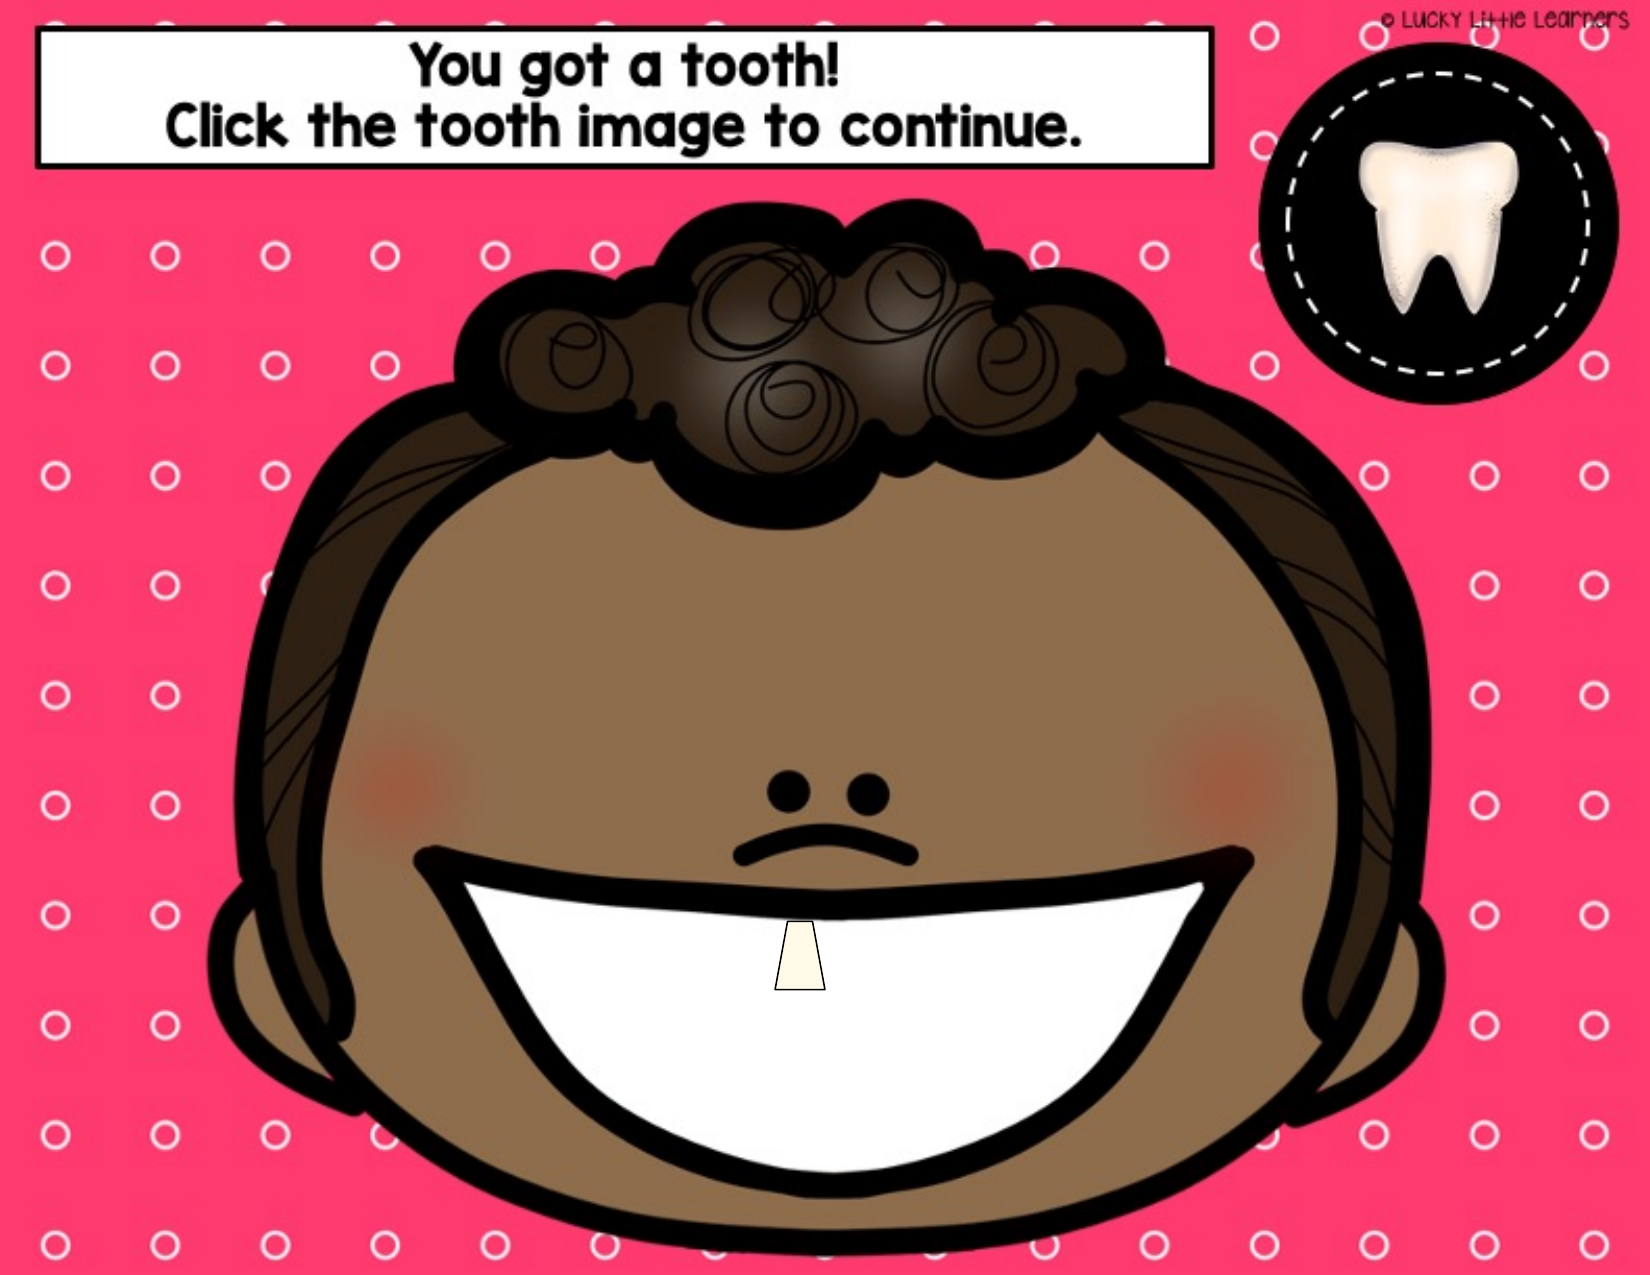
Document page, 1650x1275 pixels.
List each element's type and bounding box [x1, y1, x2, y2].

text_box [0, 0, 1650, 1275]
text_box [1222, 32, 1650, 417]
text_box [775, 921, 825, 990]
